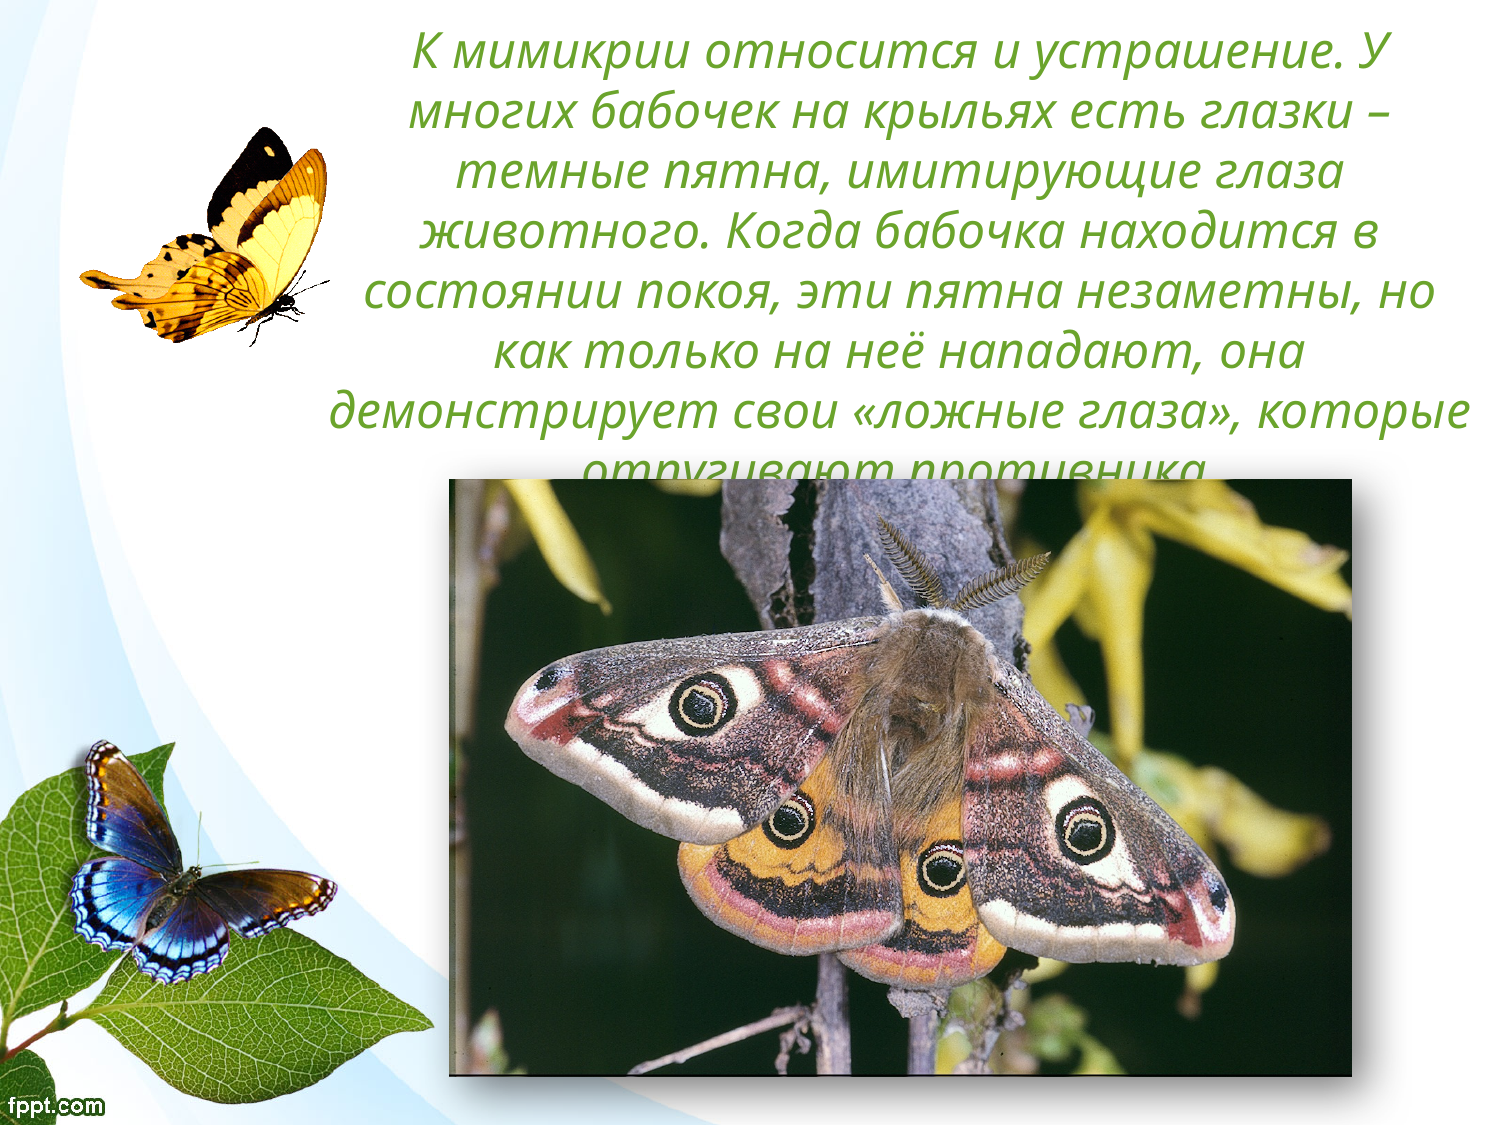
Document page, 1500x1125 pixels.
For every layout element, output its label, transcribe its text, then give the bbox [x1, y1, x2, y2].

text_box К мимикрии относится и устрашение. У многих бабочек на крыльях есть глазки – темные пятна, имитирующие глаза животного. Когда бабочка находится в состоянии покоя, эти пятна незаметны, но как только на неё нападают, она демонстрирует свои «ложные глаза», которые отпугивают противника [311, 11, 1489, 507]
picture [0, 0, 1500, 1125]
